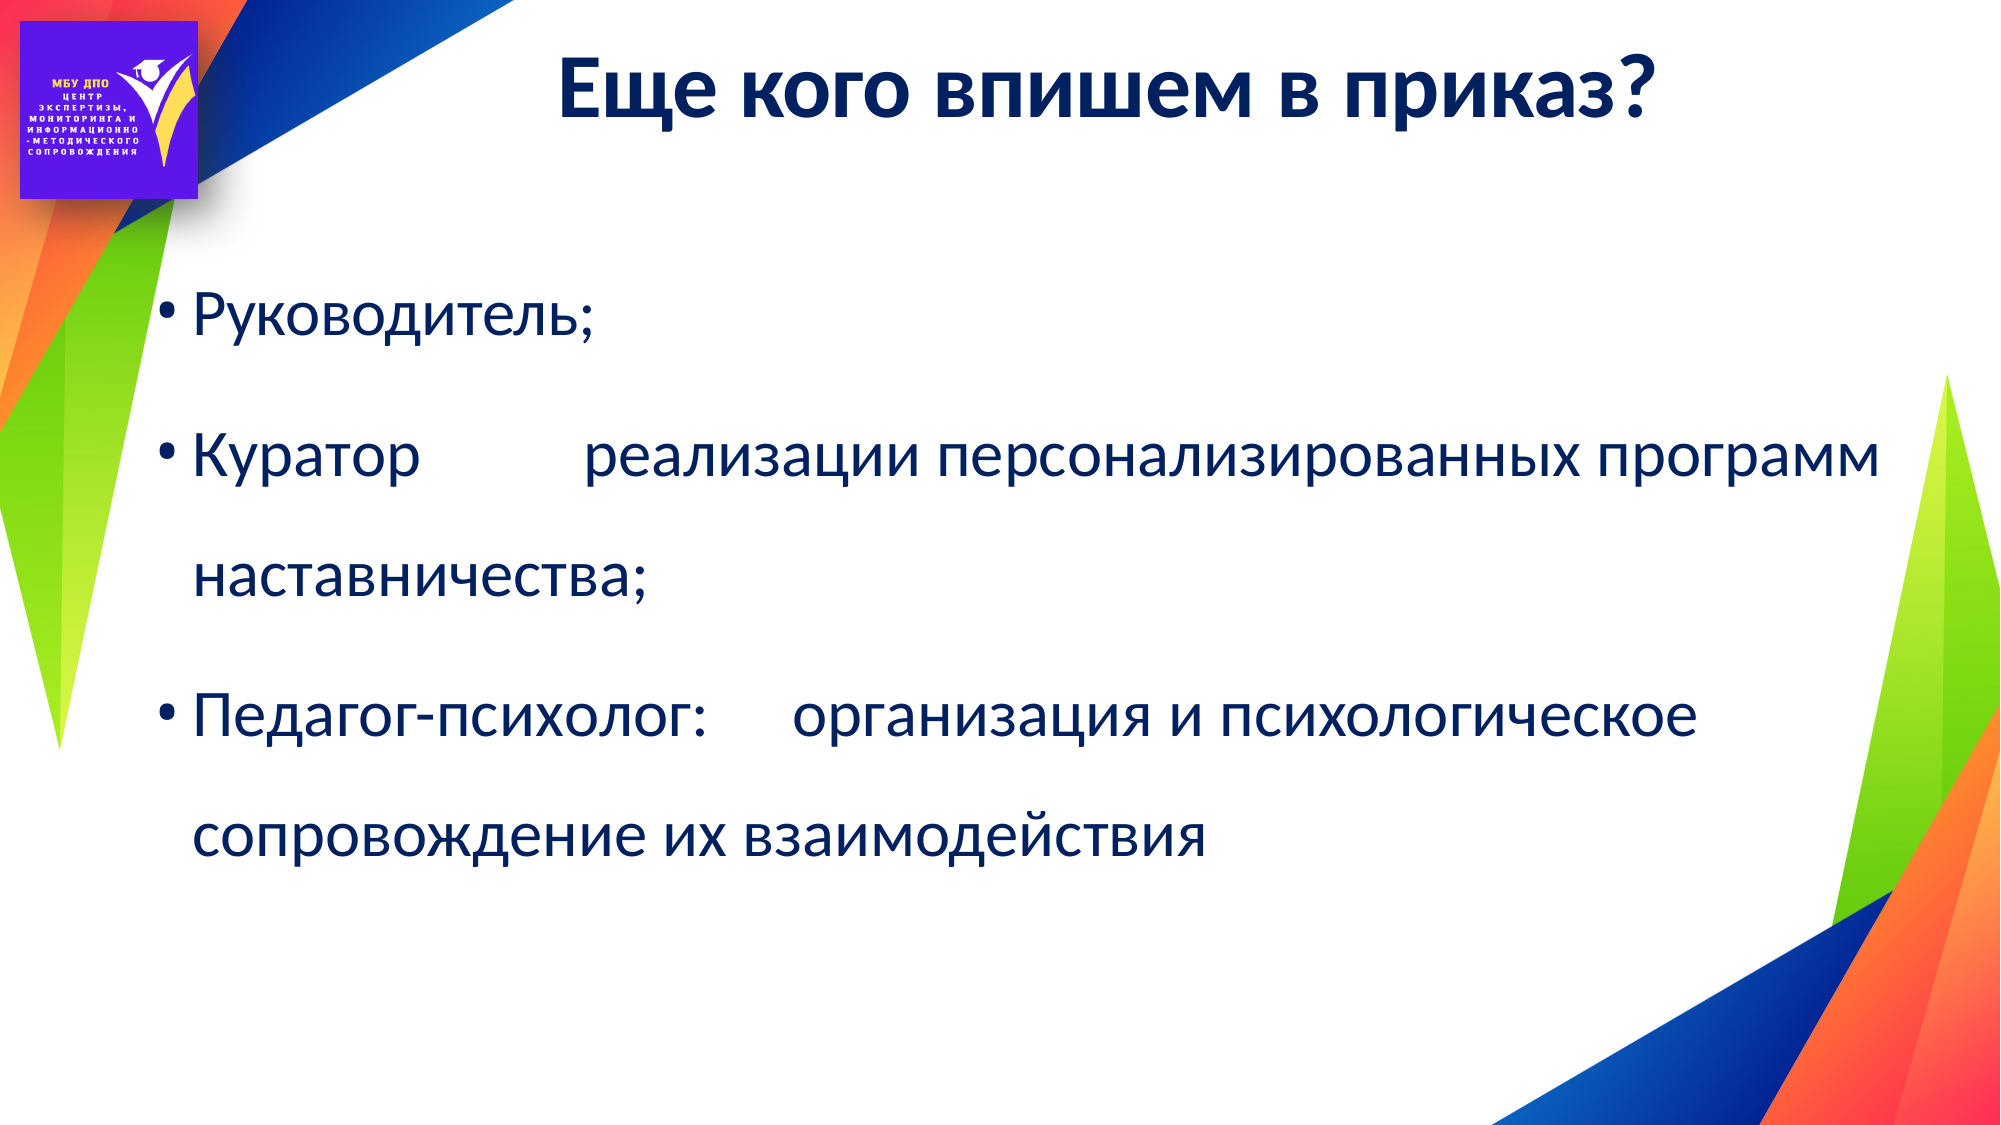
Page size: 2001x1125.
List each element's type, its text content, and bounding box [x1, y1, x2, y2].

text_box Руководитель; Куратор реализации персонализированных программ наставничества; Педагог-психолог: организация и психологическое сопровождение их взаимодействия [152, 266, 1969, 871]
title Еще кого впишем в приказ? [472, 0, 1742, 175]
picture [0, 0, 2000, 1125]
